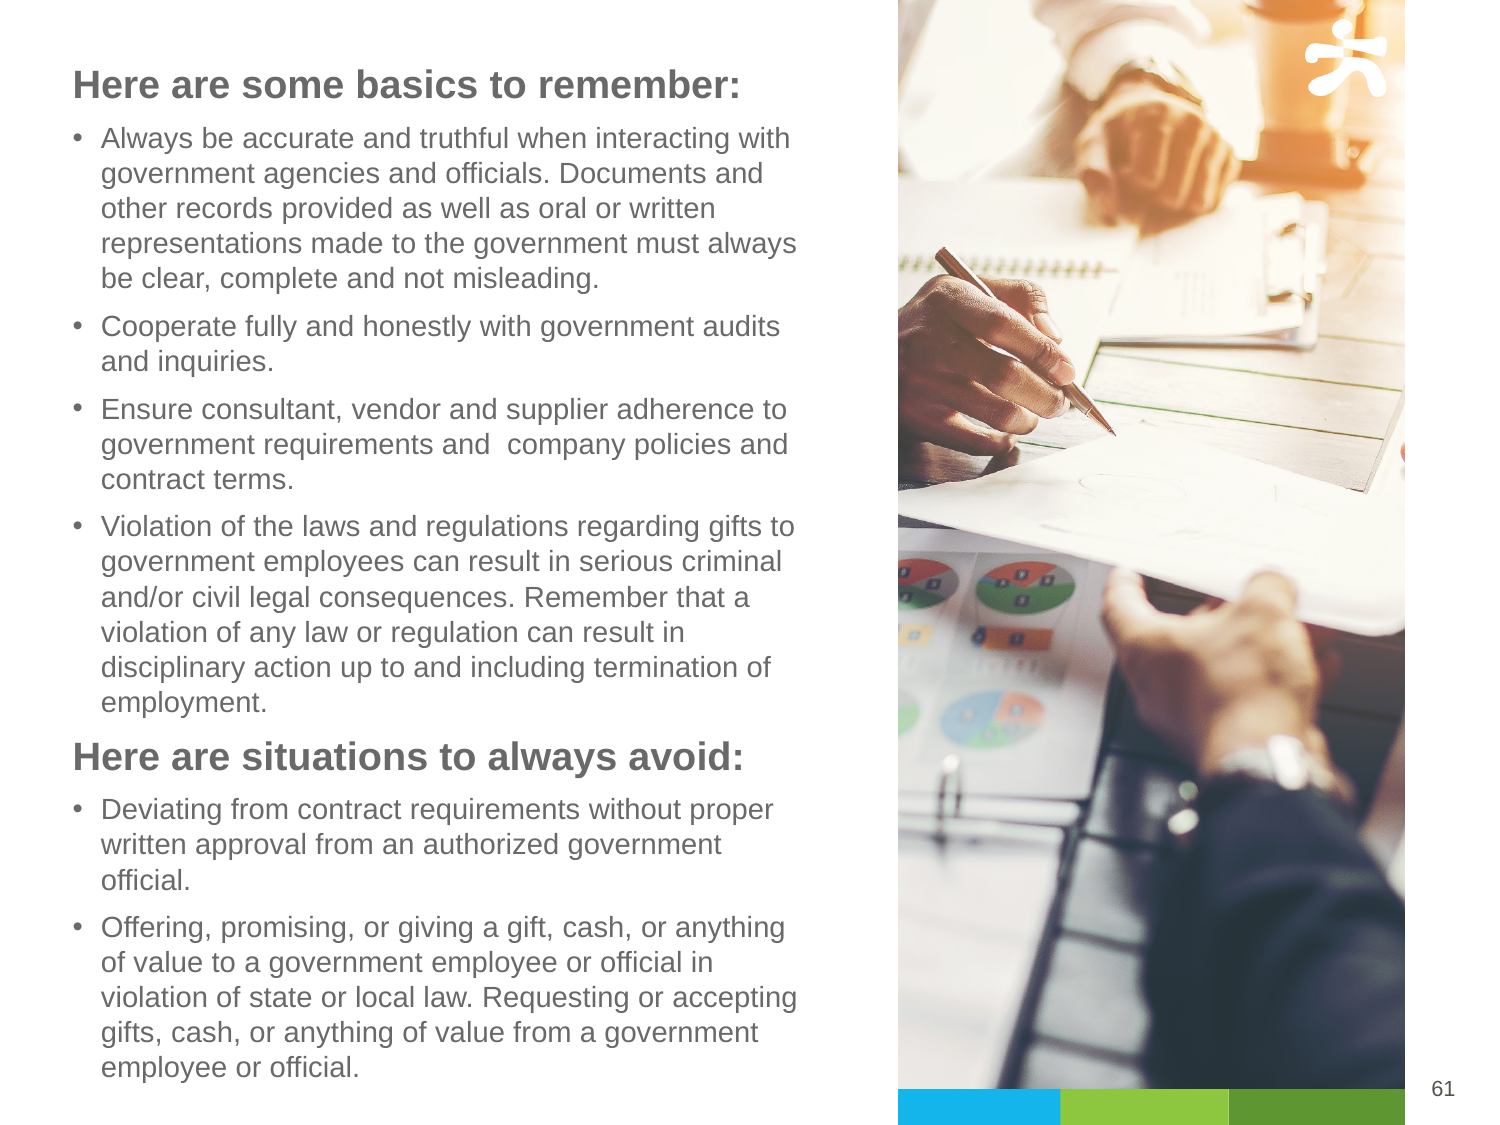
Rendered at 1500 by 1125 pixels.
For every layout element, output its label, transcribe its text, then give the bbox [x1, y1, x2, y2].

list Here are some basics to remember: Always be accurate and truthful when interacting with government agencies and officials. Documents and other records provided as well as oral or written representations made to the government must always be clear, complete and not misleading. Cooperate fully and honestly with government audits and inquiries. Ensure consultant, vendor and supplier adherence to government requirements and company policies and contract terms. Violation of the laws and regulations regarding gifts to government employees can result in serious criminal and/or civil legal consequences. Remember that a violation of any law or regulation can result in disciplinary action up to and including termination of employment. Here are situations to always avoid: Deviating from contract requirements without proper written approval from an authorized government official. Offering, promising, or giving a gift, cash, or anything of value to a government employee or official in violation of state or local law. Requesting or accepting gifts, cash, or anything of value from a government employee or official. [57, 51, 827, 1125]
picture [898, 0, 1405, 1089]
